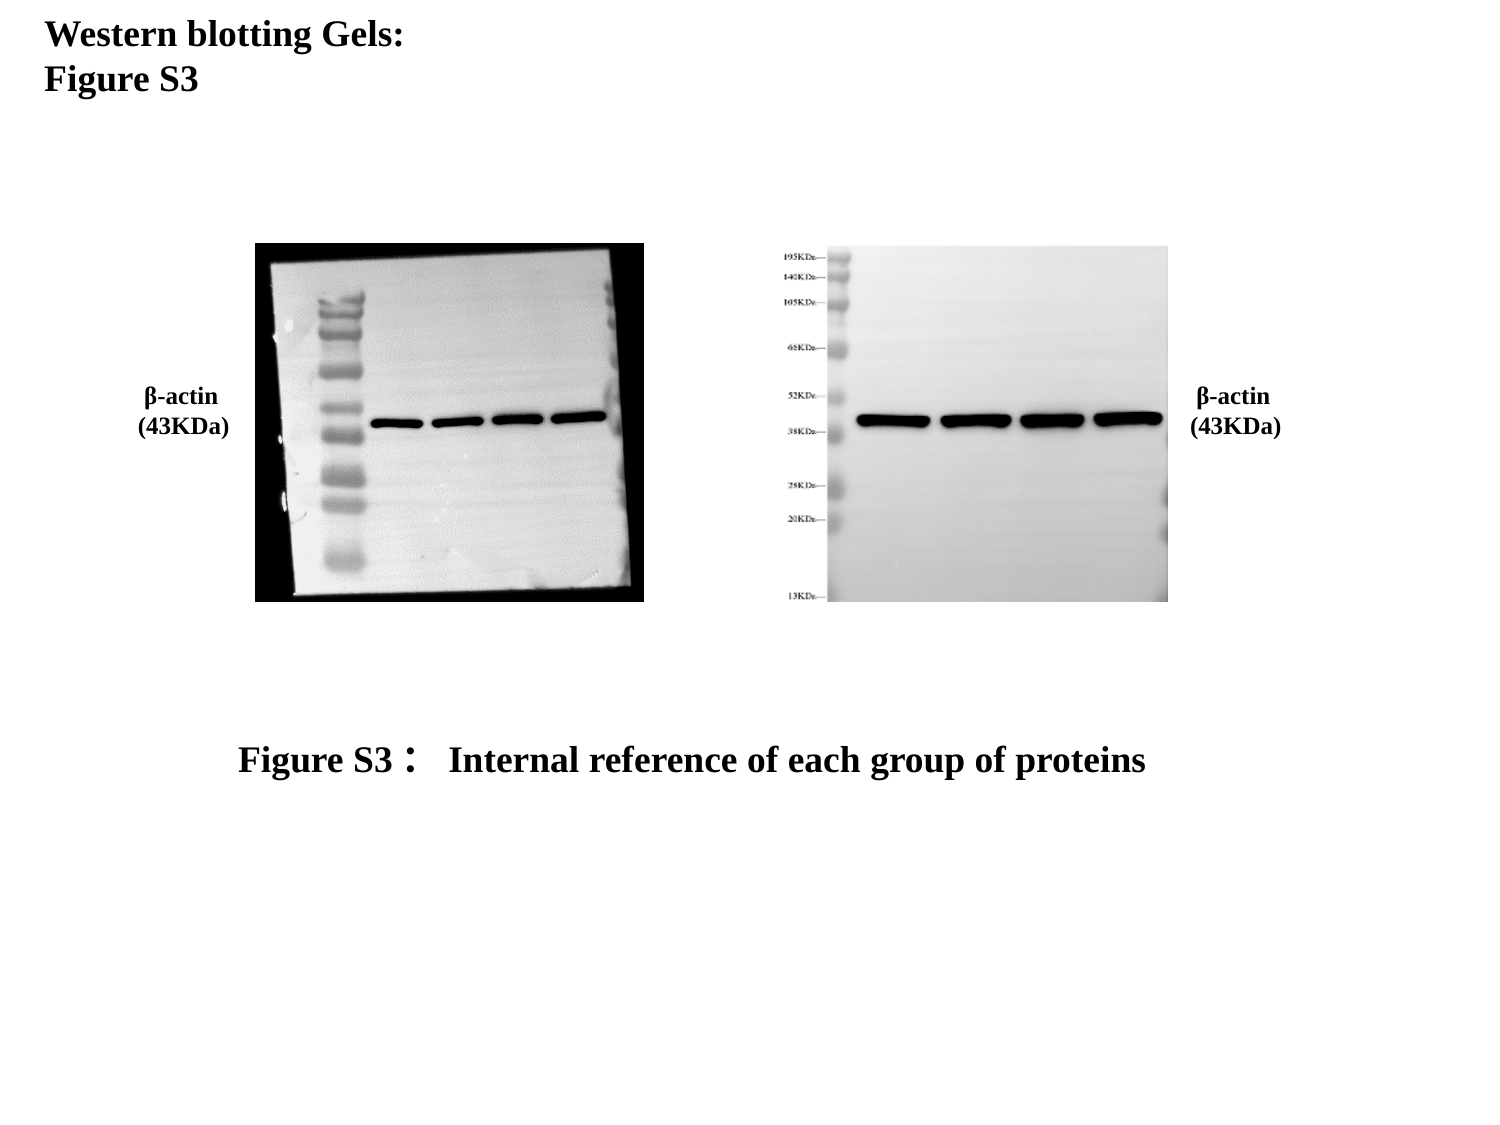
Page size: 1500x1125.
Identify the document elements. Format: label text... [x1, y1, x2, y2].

picture [779, 243, 1168, 602]
picture [255, 243, 644, 602]
text_box β-actin (43KDa) [123, 371, 250, 472]
text_box Western blotting Gels: Figure S3 [29, 1, 780, 107]
text_box β-actin (43KDa) [1175, 371, 1341, 472]
text_box Figure S3：Internal reference of each group of proteins [223, 727, 1211, 788]
